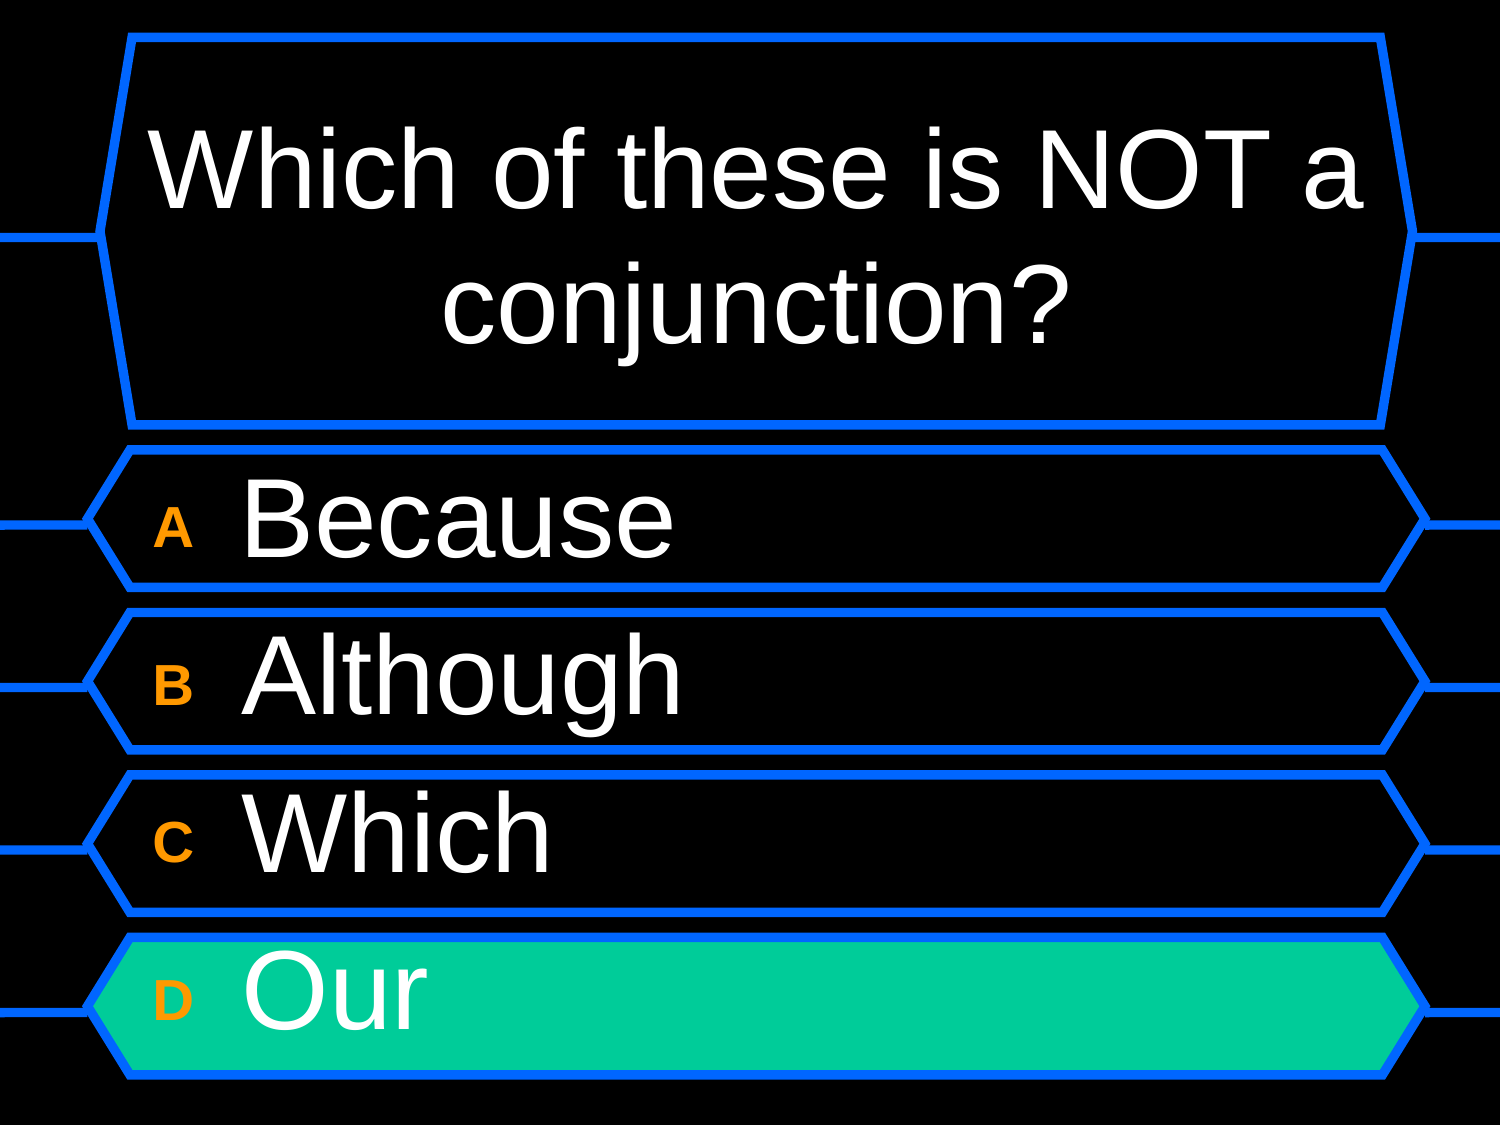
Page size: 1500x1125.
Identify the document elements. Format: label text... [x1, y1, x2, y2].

text_box [1388, 458, 1425, 579]
title Which of these is NOT a conjunction? [125, 62, 1388, 400]
text_box [127, 37, 1385, 62]
text_box [1388, 621, 1425, 741]
text_box [1388, 783, 1425, 904]
text_box [87, 937, 137, 1075]
text_box [87, 612, 137, 750]
text_box [127, 400, 1385, 425]
text_box [1388, 946, 1425, 1066]
text_box [87, 774, 137, 913]
list A Because B Although C Which D Our [137, 437, 1388, 1088]
text_box [1388, 83, 1413, 379]
text_box [87, 449, 137, 588]
text_box [99, 80, 125, 383]
